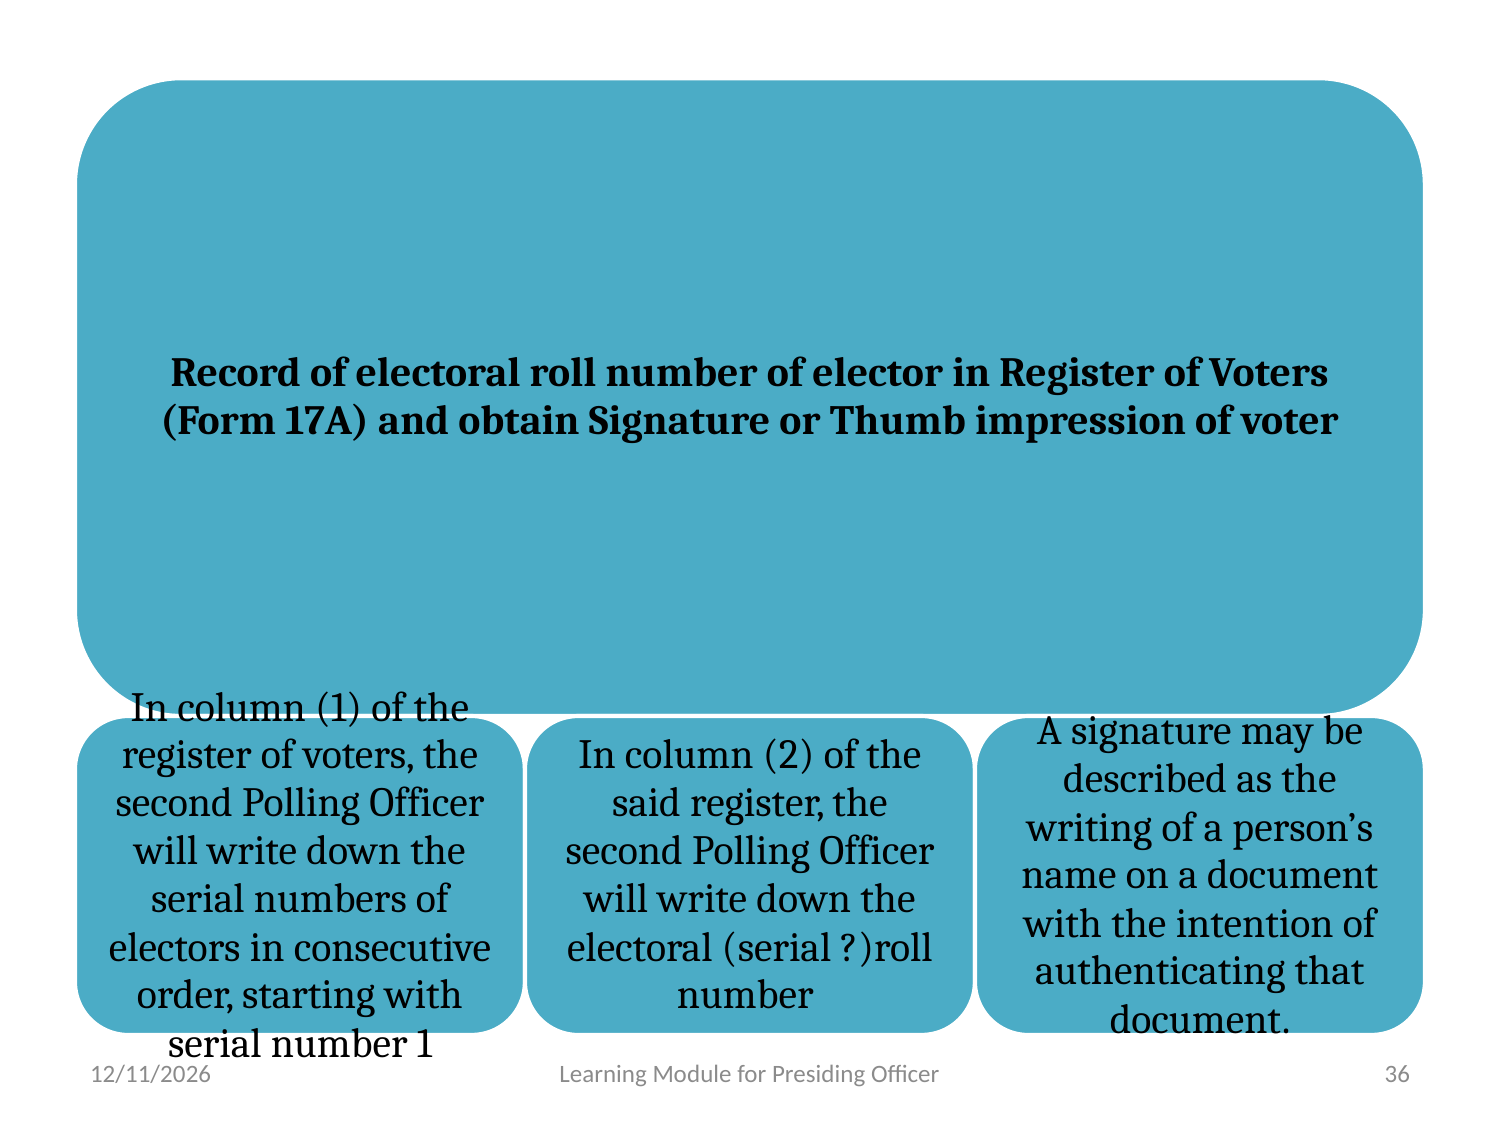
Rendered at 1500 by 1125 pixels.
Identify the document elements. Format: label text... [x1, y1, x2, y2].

footer Learning Module for Presiding Officer [512, 1045, 988, 1103]
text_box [74, 77, 1426, 1036]
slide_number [75, 1044, 425, 1103]
slide_number 36 [1074, 1043, 1425, 1103]
